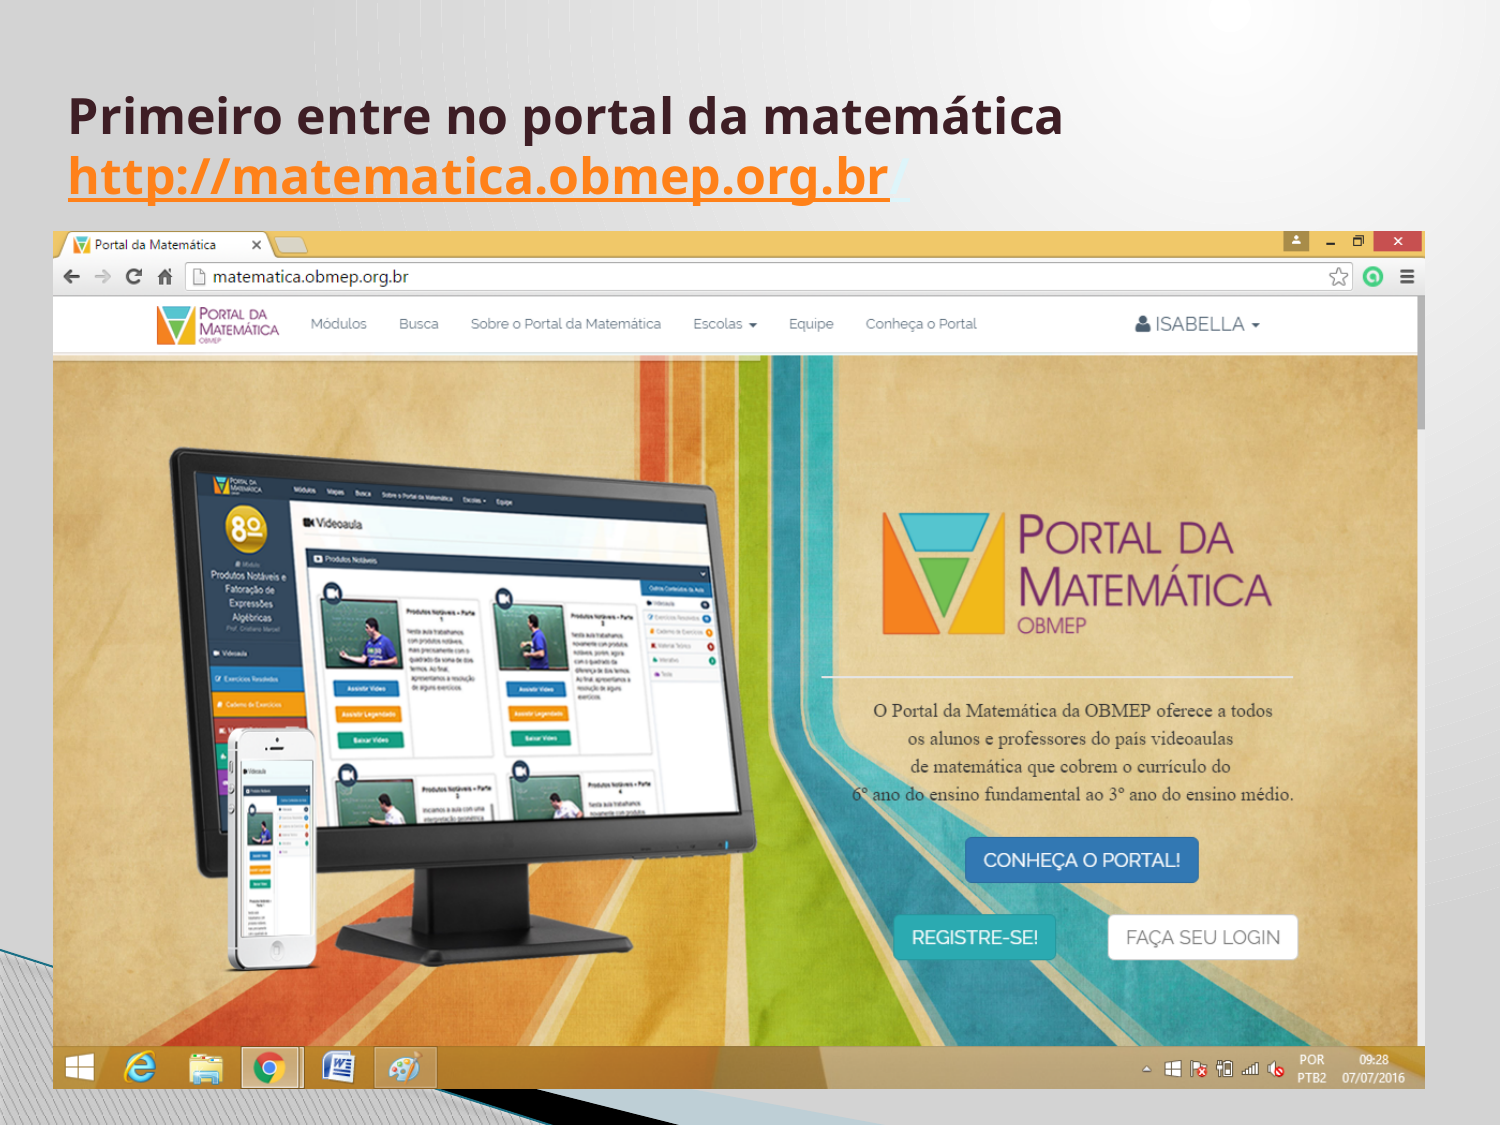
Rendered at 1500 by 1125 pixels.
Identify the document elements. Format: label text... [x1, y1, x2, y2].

title Primeiro entre no portal da matemática http://matematica.obmep.org.br/ [53, 54, 1404, 231]
picture [52, 231, 1425, 1090]
